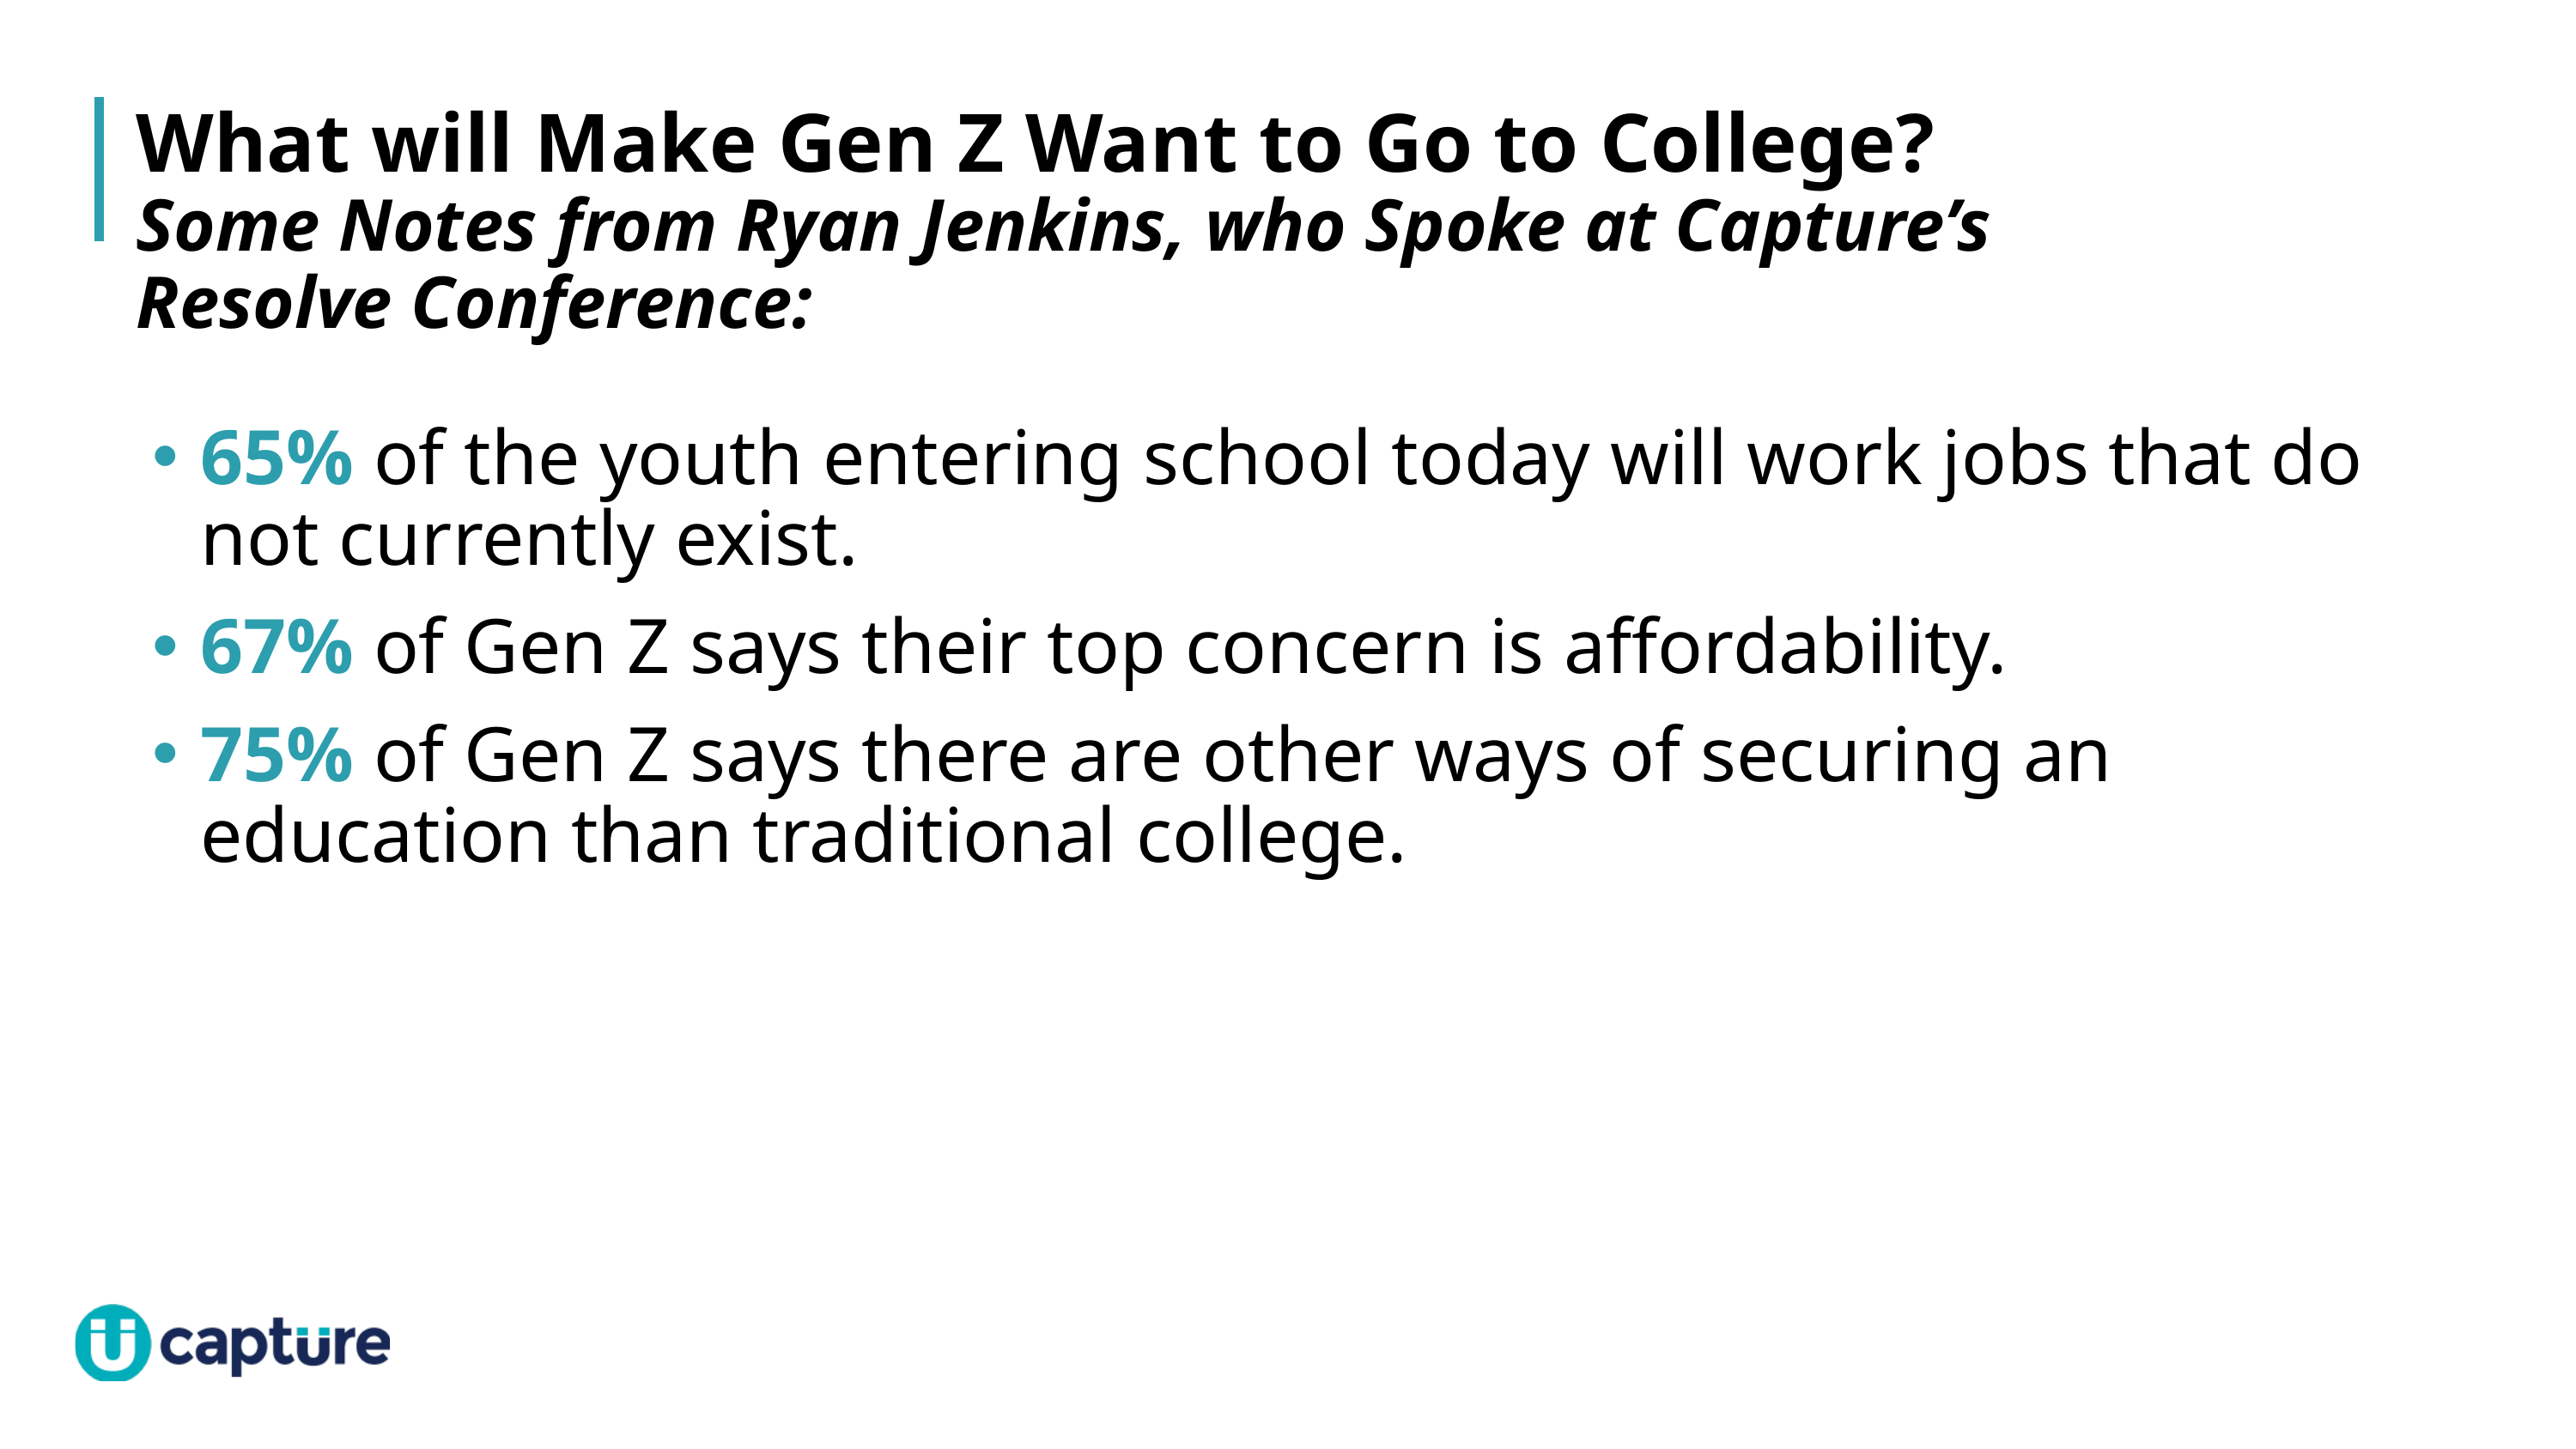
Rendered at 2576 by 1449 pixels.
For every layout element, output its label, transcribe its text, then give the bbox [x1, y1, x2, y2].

title What will Make Gen Z Want to Go to College? Some Notes from Ryan Jenkins, who Spoke at Capture’s Resolve Conference: [123, 94, 2222, 352]
list 65% of the youth entering school today will work jobs that do not currently exist. 67% of Gen Z says their top concern is affordability. 75% of Gen Z says there are other ways of securing an education than traditional college. [139, 413, 2415, 1240]
